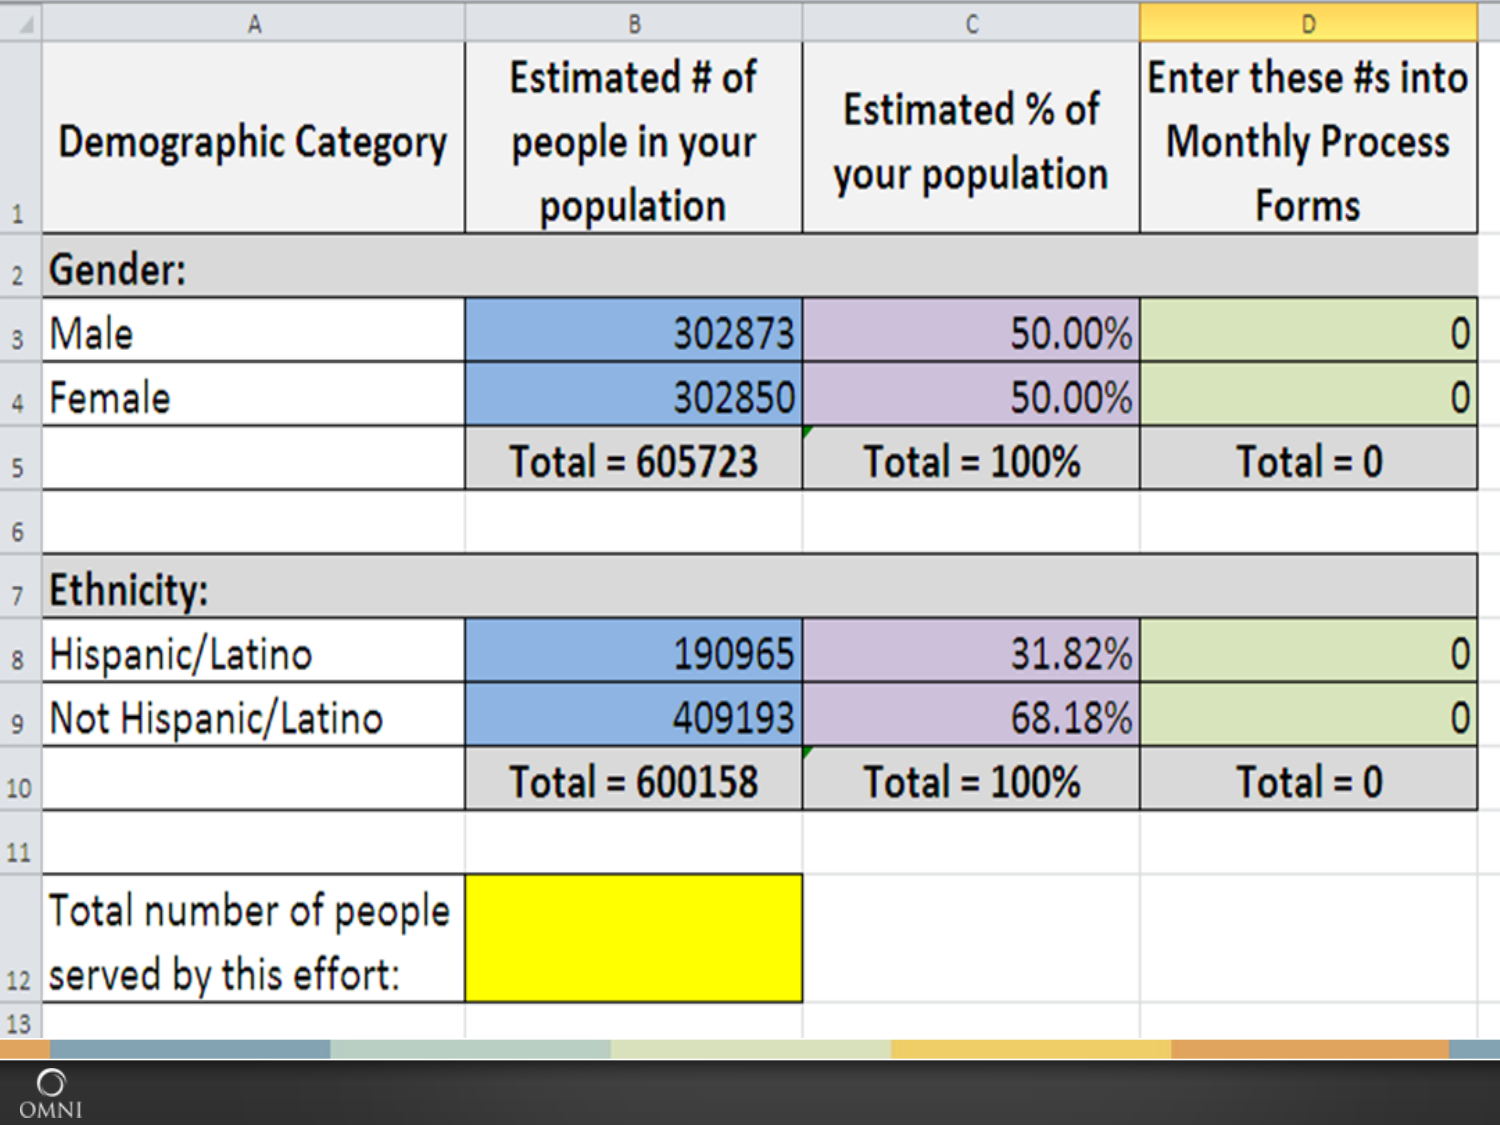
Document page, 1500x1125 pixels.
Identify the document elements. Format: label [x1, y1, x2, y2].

list [0, 0, 1500, 1038]
picture [0, 1038, 1500, 1125]
